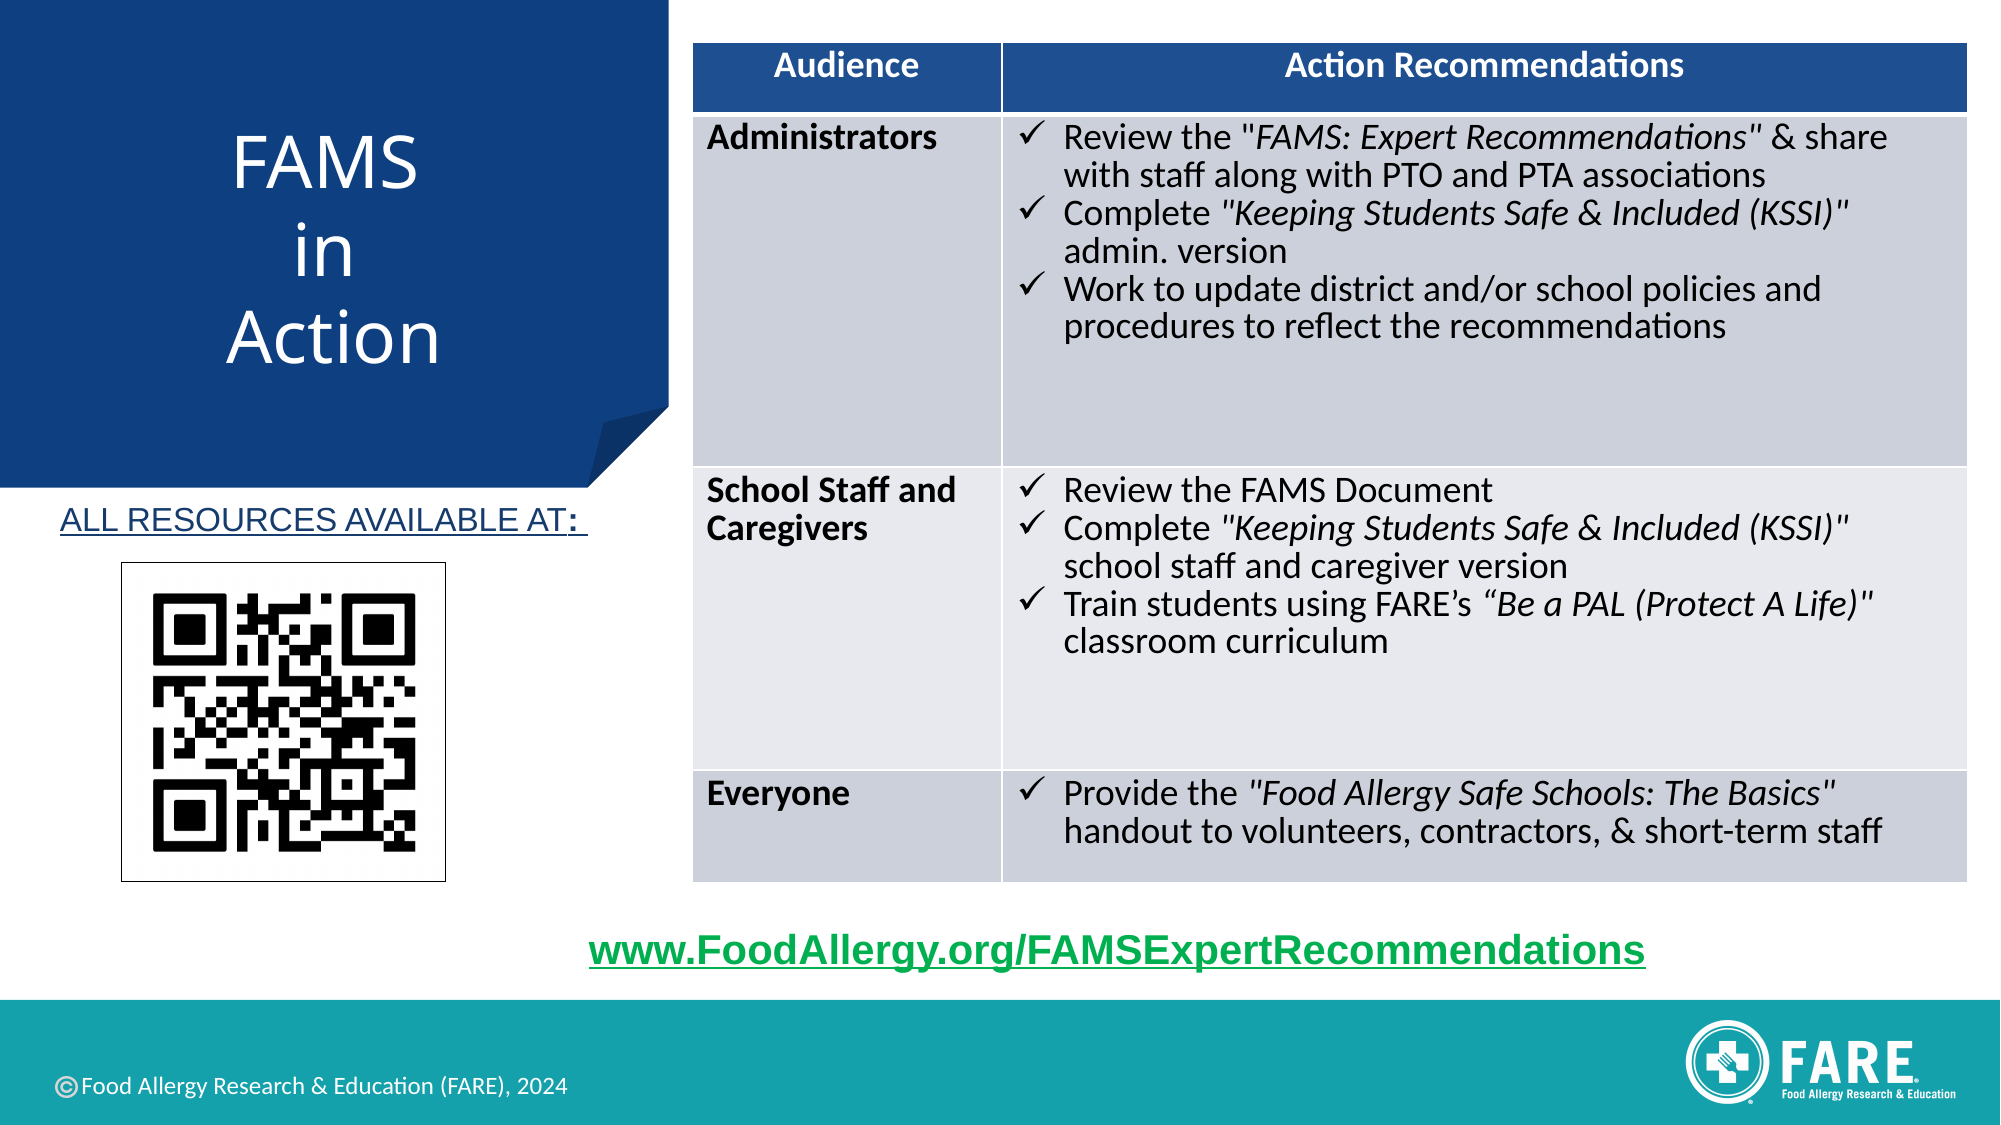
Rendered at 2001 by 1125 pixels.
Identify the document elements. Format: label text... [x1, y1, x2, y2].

picture [121, 562, 446, 883]
table_cell Review the FAMS Document Complete "Keeping Students Safe & Included (KSSI)" school staff and caregiver version Train students using FARE’s “Be a PAL (Protect A Life)" classroom curriculum [1003, 468, 1967, 769]
table_header Audience [693, 43, 1001, 112]
text_box www.FoodAllergy.org/FAMSExpertRecommendations [573, 915, 1850, 981]
table_cell School Staff and Caregivers [693, 468, 1001, 769]
picture [1665, 999, 1976, 1125]
table_header Action Recommendations [1003, 43, 1967, 112]
text_box ALL RESOURCES AVAILABLE AT: [44, 491, 669, 546]
table_cell Everyone [693, 771, 1001, 882]
table_cell Administrators [693, 117, 1001, 466]
table_cell Review the "FAMS: Expert Recommendations" & share with staff along with PTO and PTA associations Complete "Keeping Students Safe & Included (KSSI)" admin. version Work to update district and/or school policies and procedures to reflect the recommendations [1003, 117, 1967, 466]
table_cell Provide the "Food Allergy Safe Schools: The Basics" handout to volunteers, contractors, & short-term staff [1003, 771, 1967, 882]
text_box FAMS in Action [0, 0, 671, 490]
